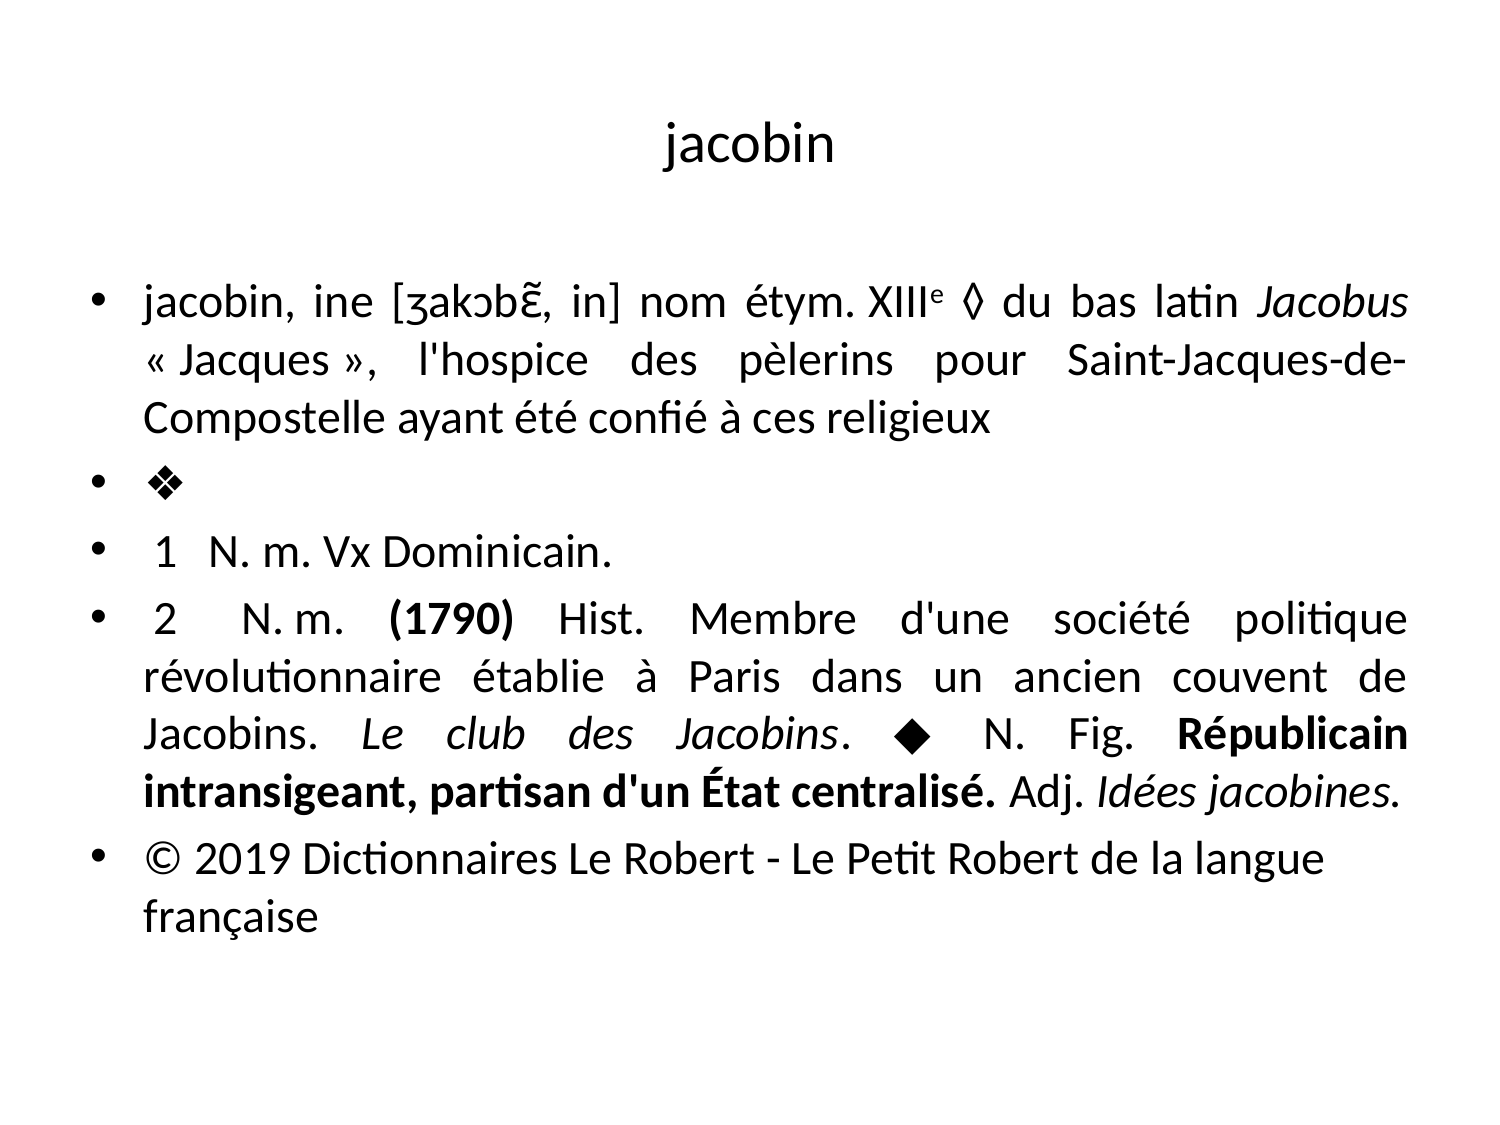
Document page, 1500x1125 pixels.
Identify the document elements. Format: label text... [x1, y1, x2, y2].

list jacobin, ine [ʒakɔbɛ̃, in] nom étym. xiiie ◊ du bas latin Jacobus « Jacques », l'hospice des pèlerins pour Saint-Jacques-de-Compostelle ayant été confié à ces religieux ❖ 1 N. m. Vx Dominicain. 2 N. m. (1790) Hist. Membre d'une société politique révolutionnaire établie à Paris dans un ancien couvent de Jacobins. Le club des Jacobins. ◆ N. Fig. Républicain intransigeant, partisan d'un État centralisé. Adj. Idées jacobines. © 2019 Dictionnaires Le Robert - Le Petit Robert de la langue française [75, 262, 1425, 1005]
title jacobin [75, 45, 1425, 233]
